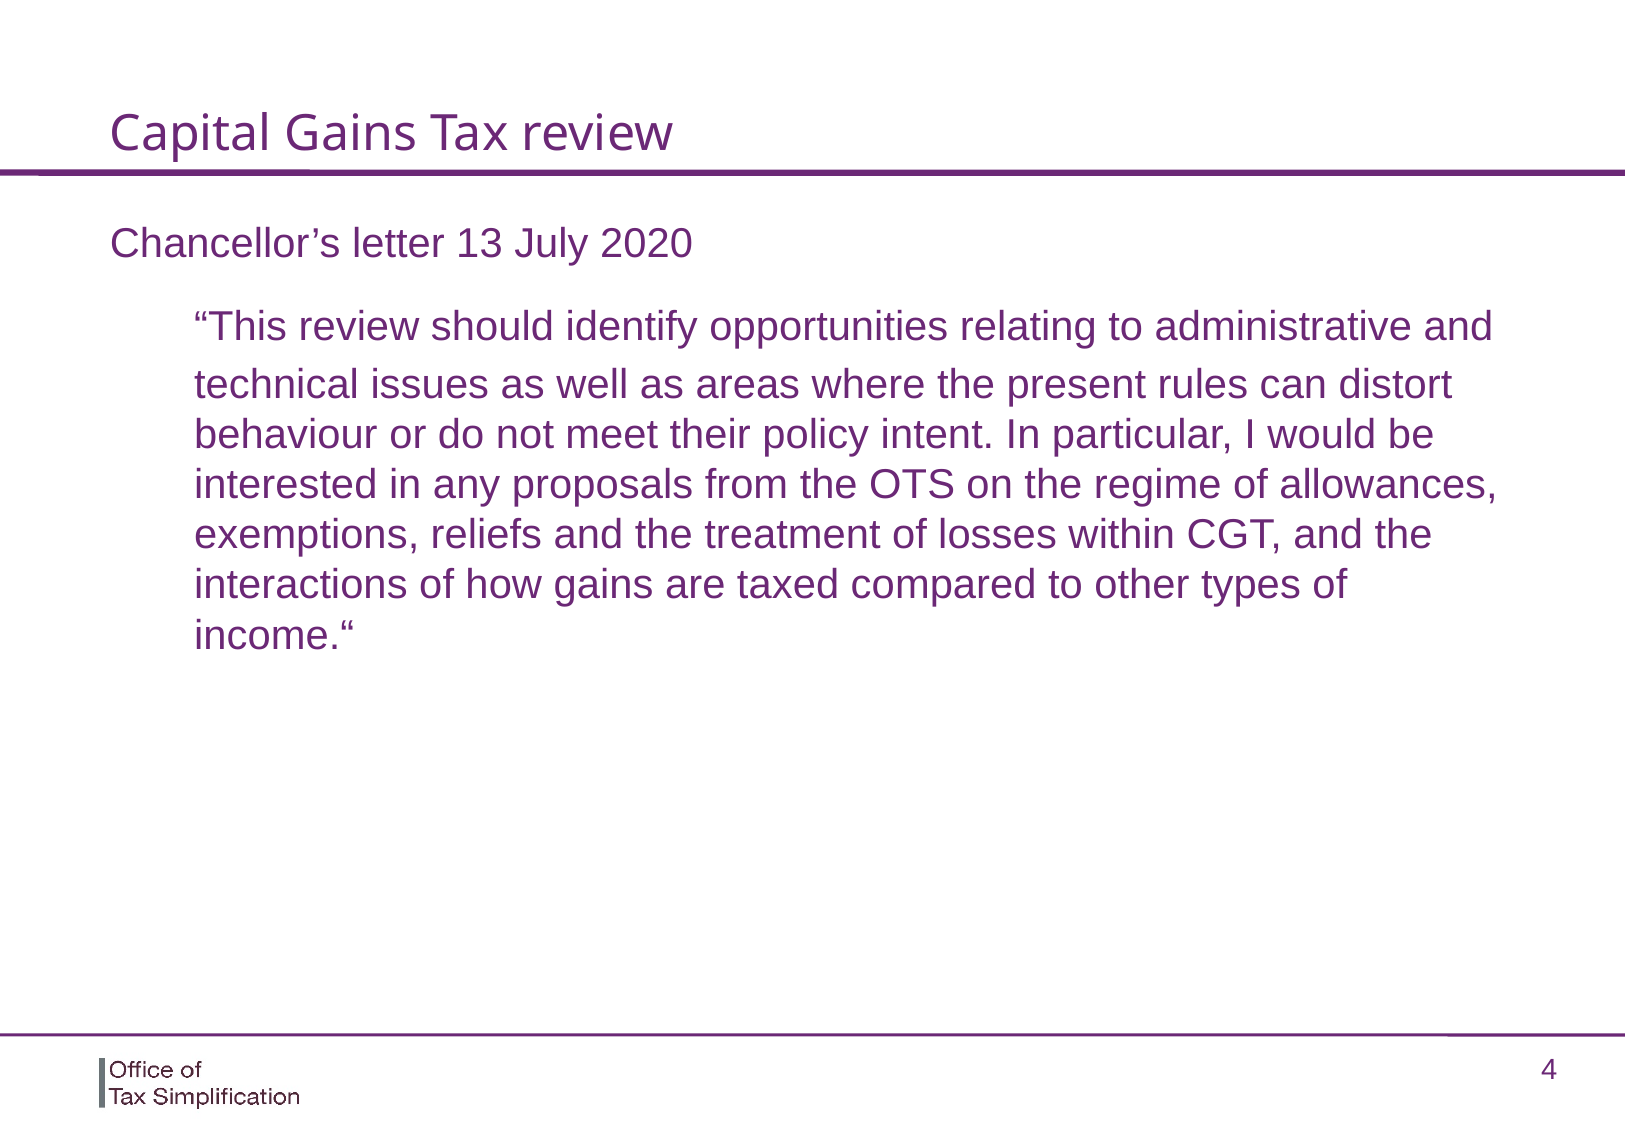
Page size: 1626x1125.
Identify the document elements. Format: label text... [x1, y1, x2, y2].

title Capital Gains Tax review [94, 42, 1531, 168]
picture [80, 1041, 317, 1125]
list Chancellor’s letter 13 July 2020 “This review should identify opportunities relating to administrative and technical issues as well as areas where the present rules can distort behaviour or do not meet their policy intent. In particular, I would be interested in any proposals from the OTS on the regime of allowances, exemptions, reliefs and the treatment of losses within CGT, and the interactions of how gains are taxed compared to other types of income.“ [94, 208, 1531, 1012]
slide_number 4 [1448, 1049, 1558, 1083]
